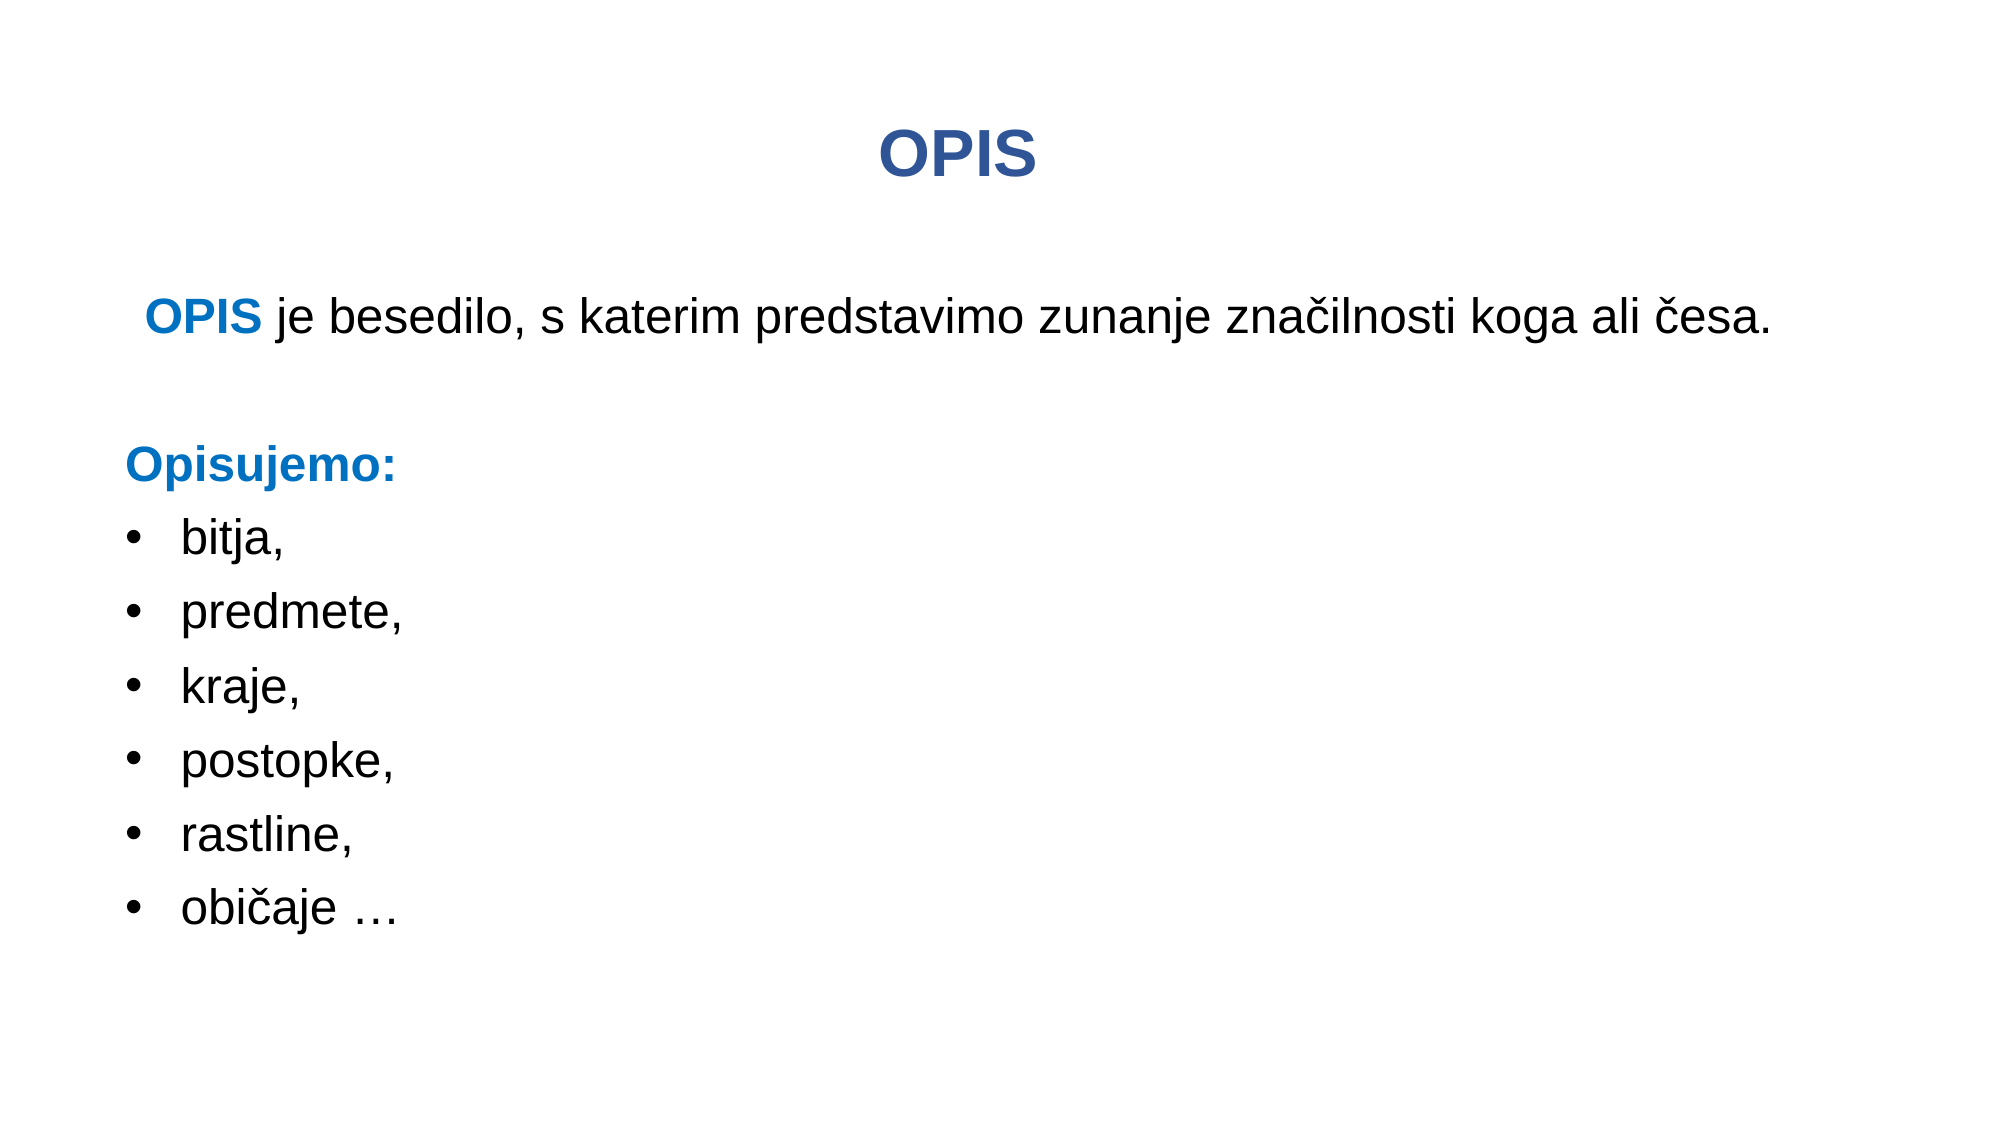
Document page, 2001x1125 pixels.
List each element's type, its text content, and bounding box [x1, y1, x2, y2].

subtitle OPIS je besedilo, s katerim predstavimo zunanje značilnosti koga ali česa. Opisujemo: bitja, predmete, kraje, postopke, rastline, običaje … [110, 282, 1808, 948]
title OPIS [208, 64, 1709, 199]
